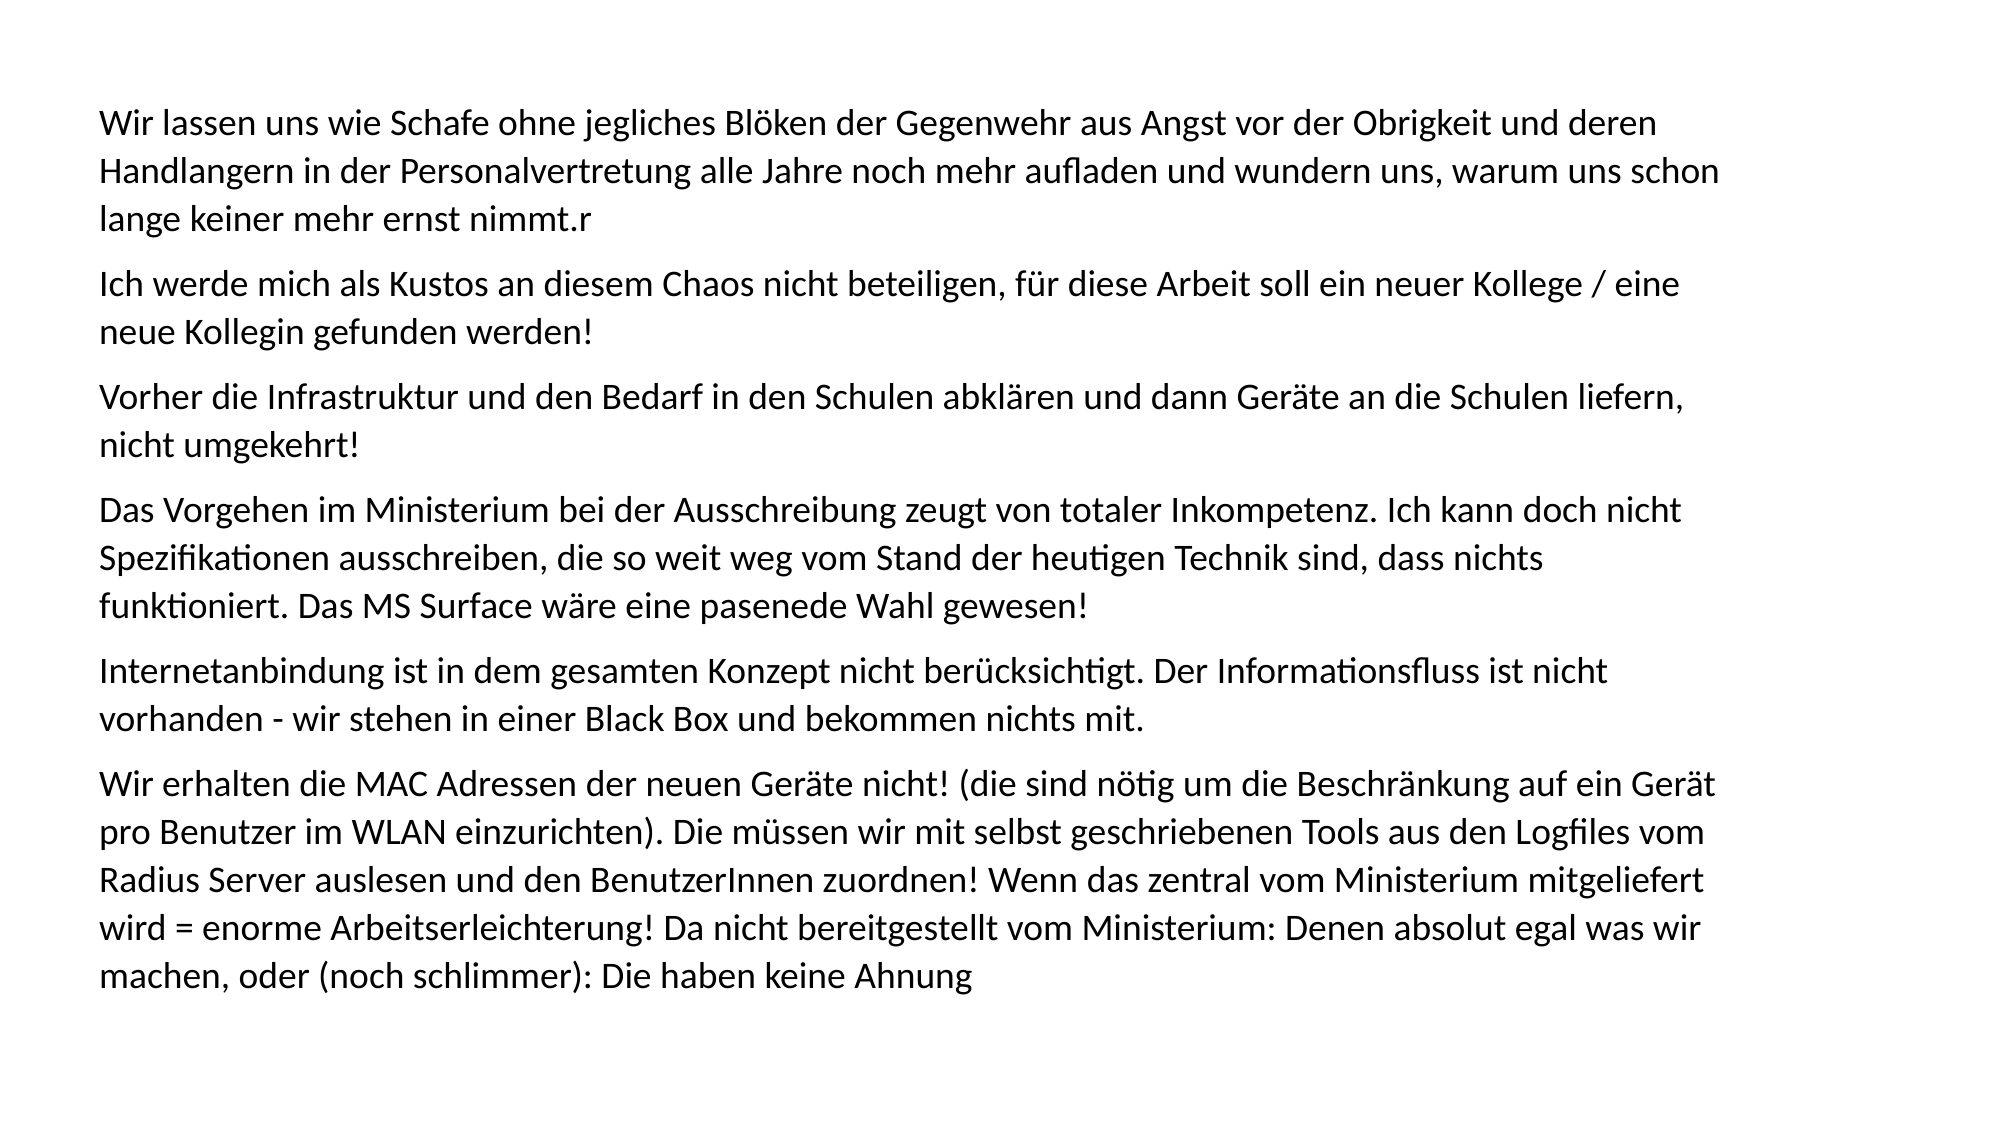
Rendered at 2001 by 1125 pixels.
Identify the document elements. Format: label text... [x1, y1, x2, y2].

text_box Wir lassen uns wie Schafe ohne jegliches Blöken der Gegenwehr aus Angst vor der Obrigkeit und deren Handlangern in der Personalvertretung alle Jahre noch mehr aufladen und wundern uns, warum uns schon lange keiner mehr ernst nimmt.r Ich werde mich als Kustos an diesem Chaos nicht beteiligen, für diese Arbeit soll ein neuer Kollege / eine neue Kollegin gefunden werden! Vorher die Infrastruktur und den Bedarf in den Schulen abklären und dann Geräte an die Schulen liefern, nicht umgekehrt! Das Vorgehen im Ministerium bei der Ausschreibung zeugt von totaler Inkompetenz. Ich kann doch nicht Spezifikationen ausschreiben, die so weit weg vom Stand der heutigen Technik sind, dass nichts funktioniert. Das MS Surface wäre eine pasenede Wahl gewesen! Internetanbindung ist in dem gesamten Konzept nicht berücksichtigt. Der Informationsfluss ist nicht vorhanden - wir stehen in einer Black Box und bekommen nichts mit. Wir erhalten die MAC Adressen der neuen Geräte nicht! (die sind nötig um die Beschränkung auf ein Gerät pro Benutzer im WLAN einzurichten). Die müssen wir mit selbst geschriebenen Tools aus den Logfiles vom Radius Server auslesen und den BenutzerInnen zuordnen! Wenn das zentral vom Ministerium mitgeliefert wird = enorme Arbeitserleichterung! Da nicht bereitgestellt vom Ministerium: Denen absolut egal was wir machen, oder (noch schlimmer): Die haben keine Ahnung [84, 87, 1750, 1066]
